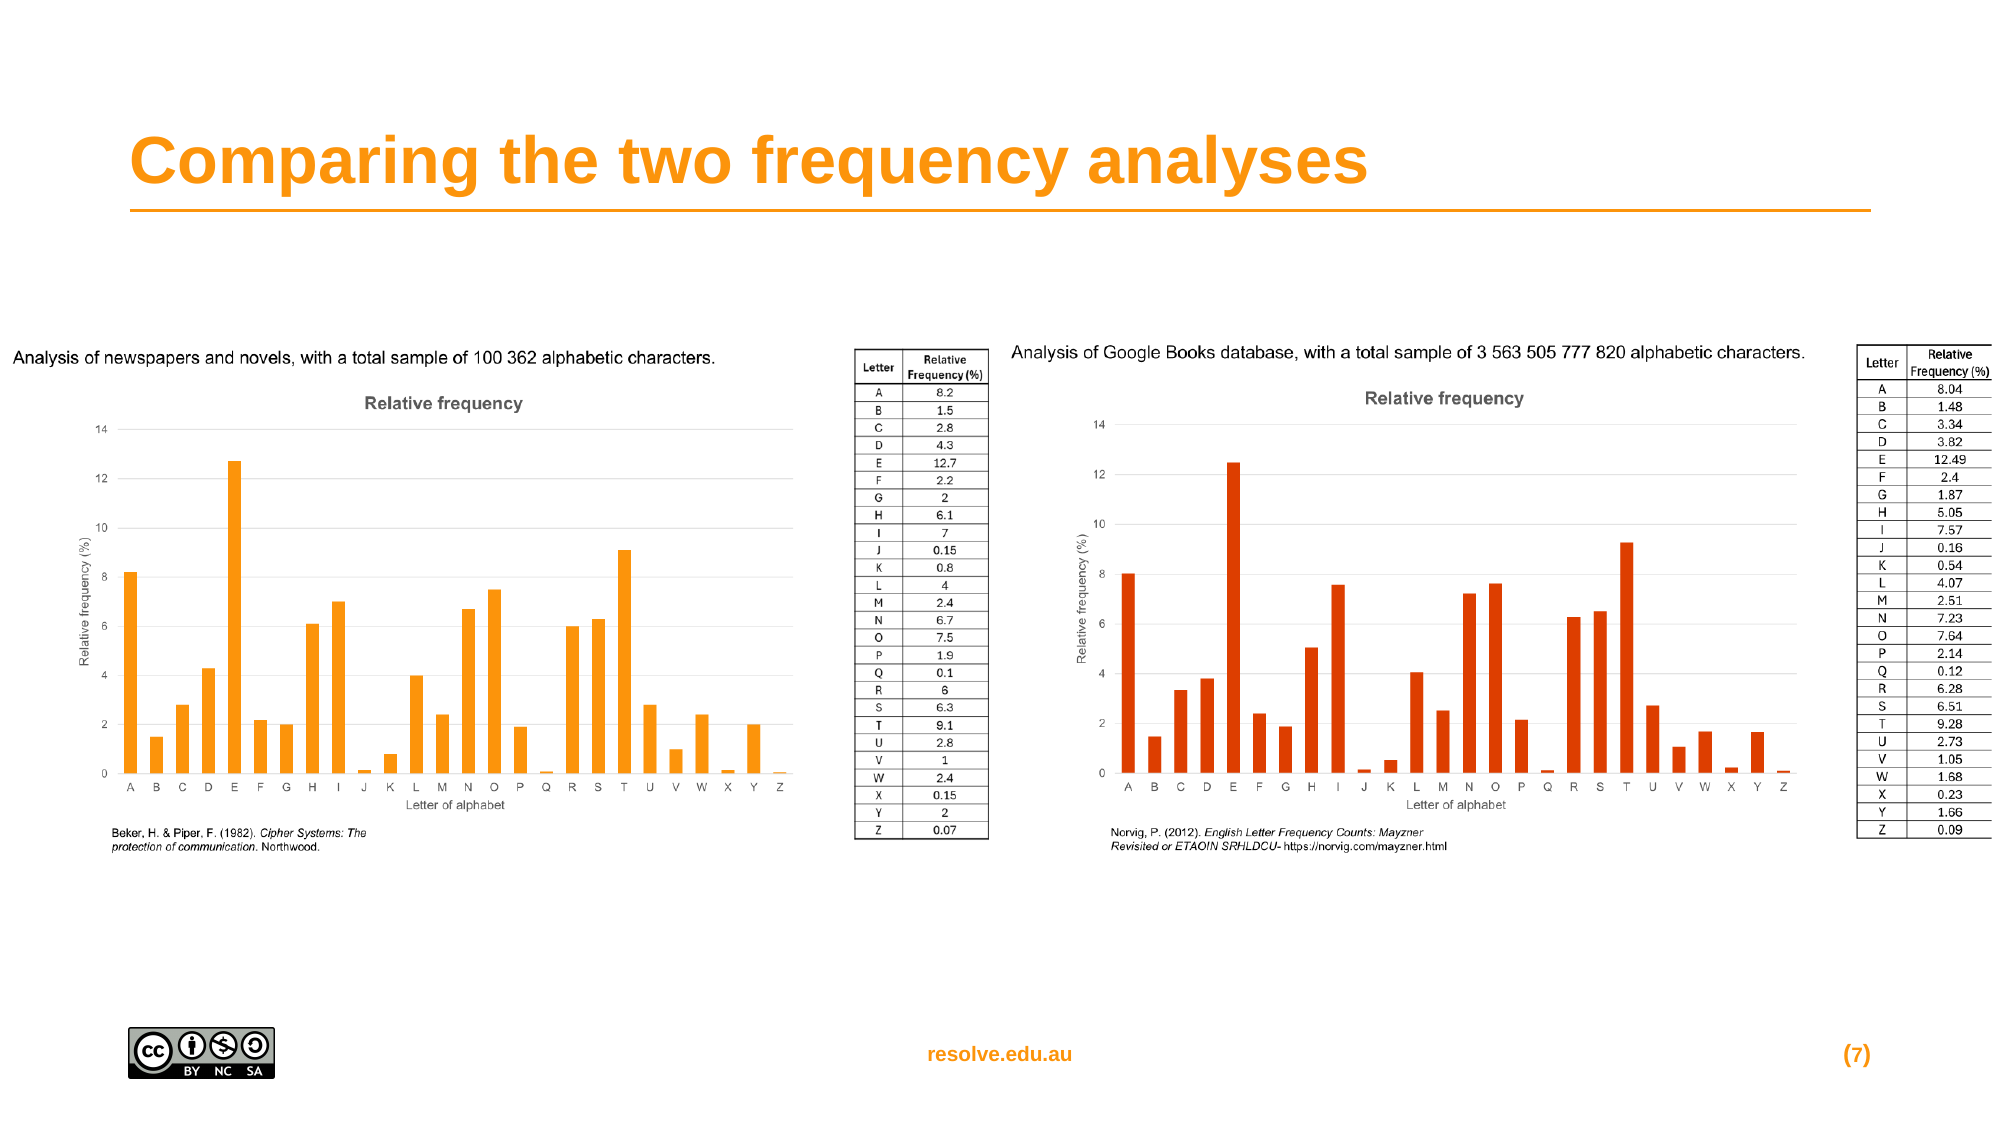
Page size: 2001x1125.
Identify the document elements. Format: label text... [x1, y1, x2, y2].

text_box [0, 333, 990, 854]
footer resolve.edu.au [653, 1027, 1347, 1079]
title Comparing the two frequency analyses [129, 116, 1872, 204]
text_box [1008, 337, 1992, 858]
picture [128, 1027, 275, 1079]
slide_number (7) [1753, 1026, 1872, 1078]
